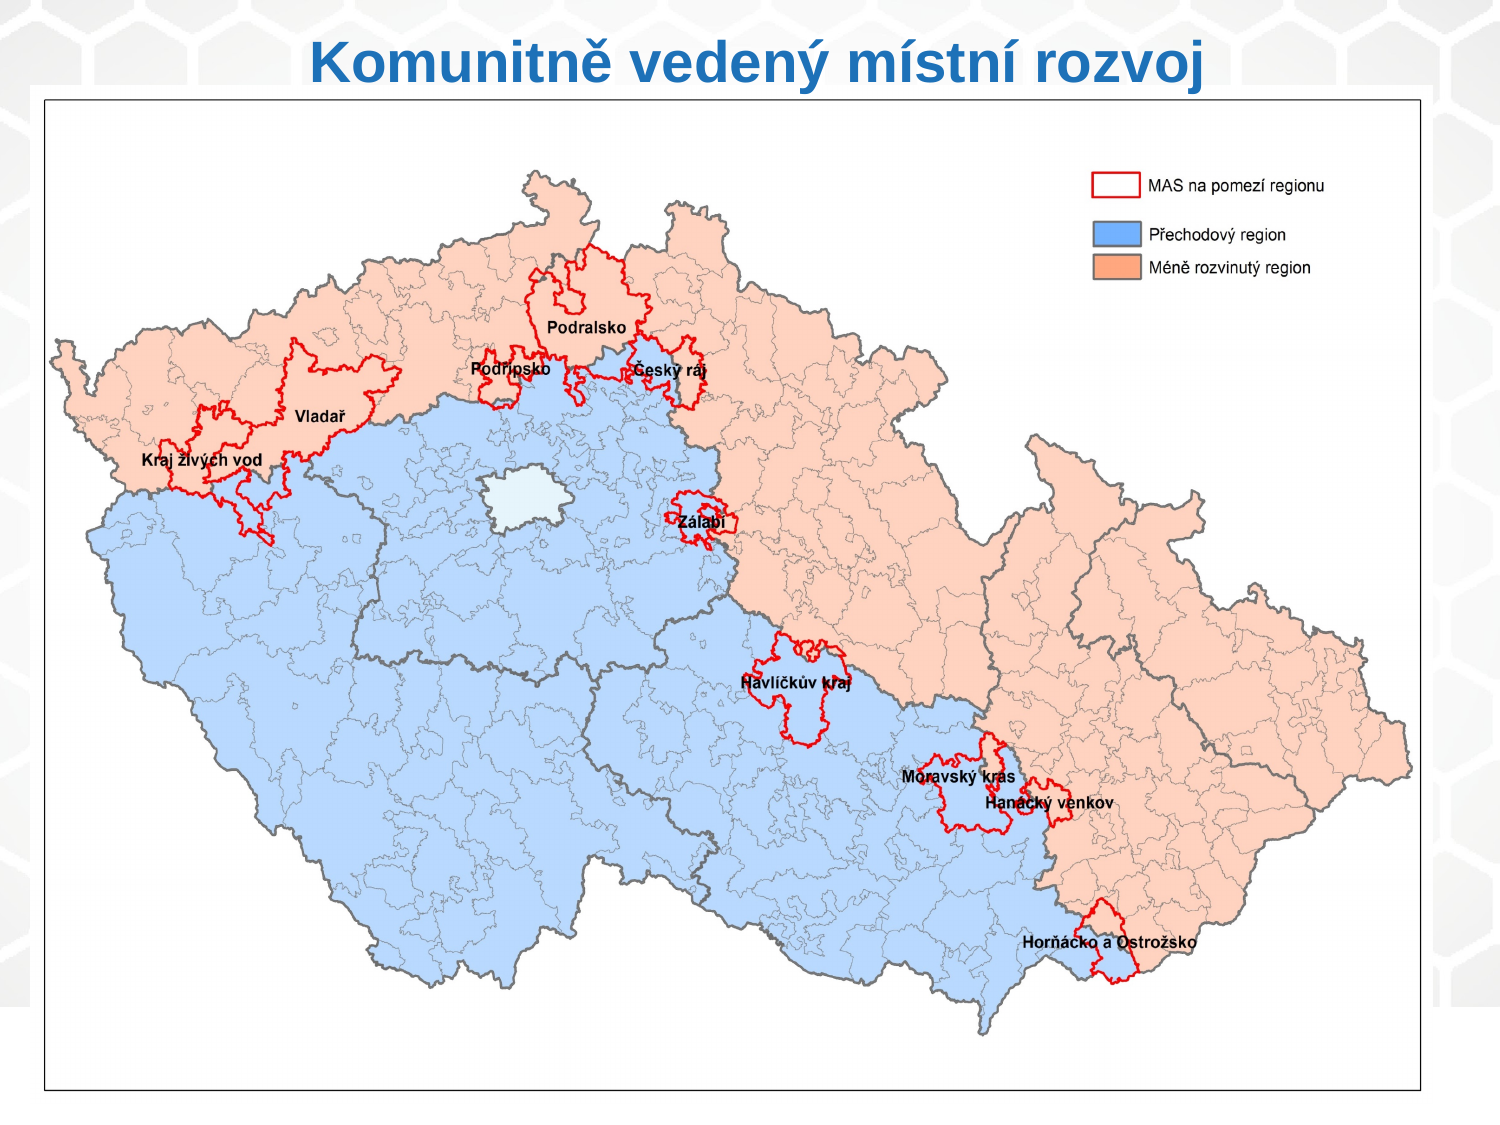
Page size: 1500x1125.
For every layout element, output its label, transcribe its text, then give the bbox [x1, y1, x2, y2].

picture [0, 0, 1500, 1105]
text_box Komunitně vedený místní rozvoj [119, 25, 1413, 84]
